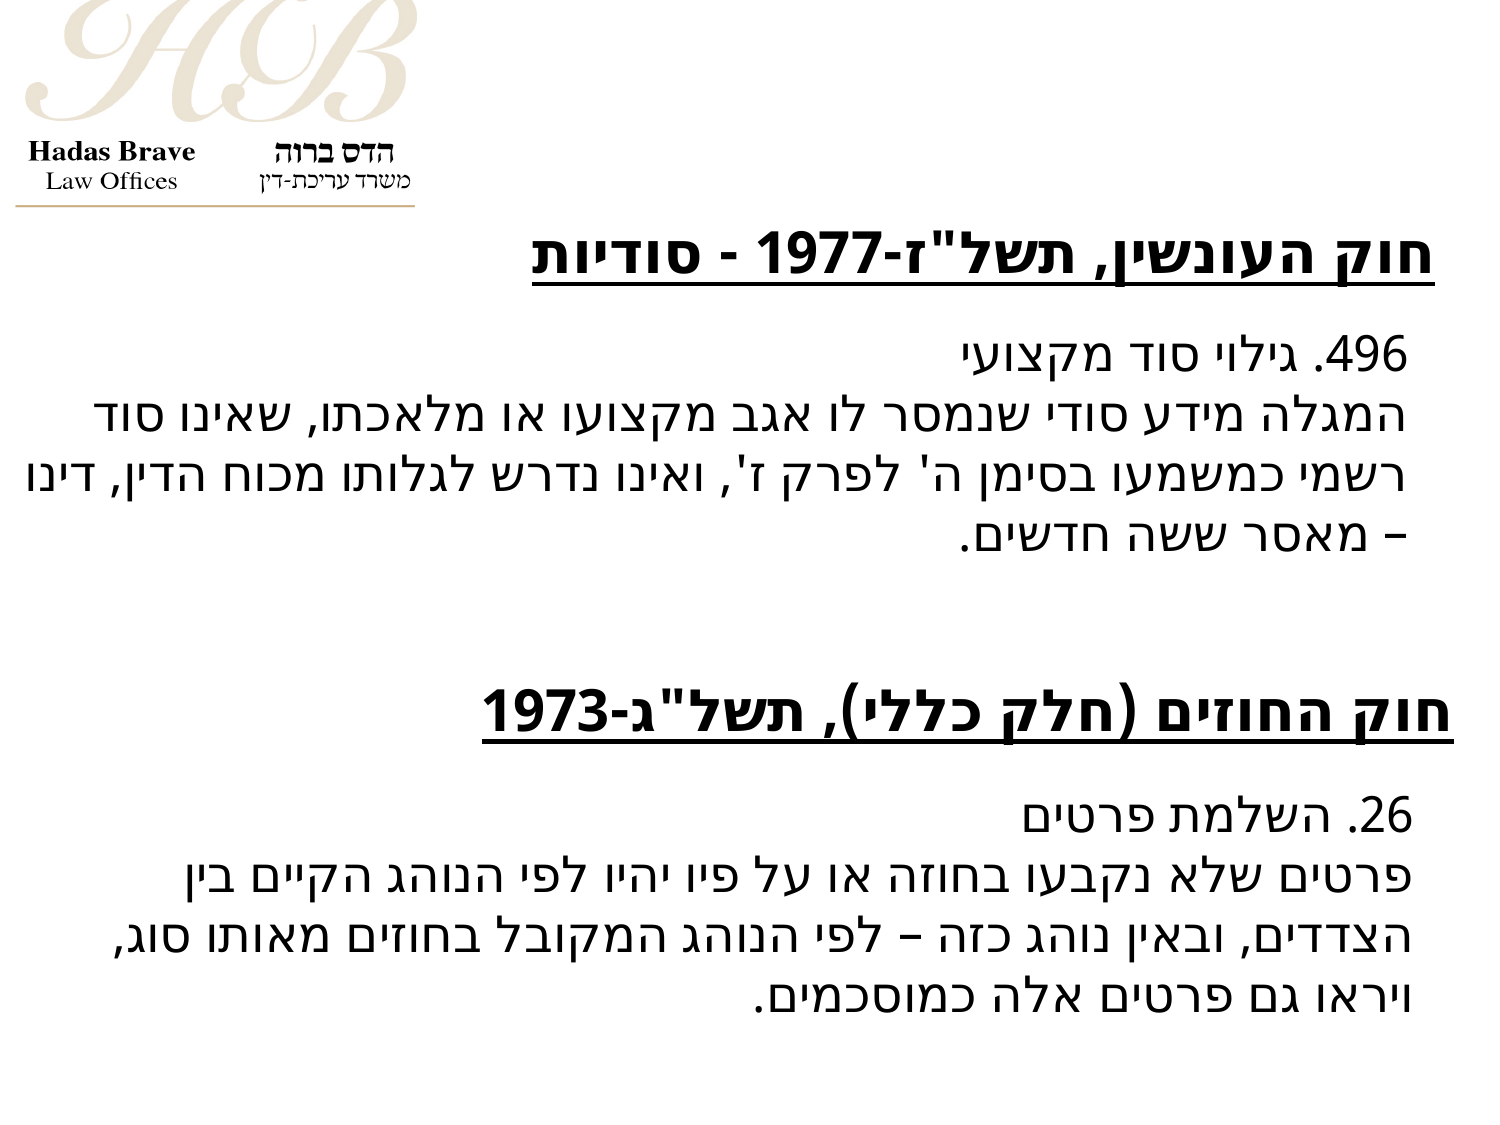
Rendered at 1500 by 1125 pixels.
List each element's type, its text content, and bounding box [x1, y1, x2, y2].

text_box חוק החוזים (חלק כללי), תשל"ג-1973 [464, 665, 1471, 751]
text_box 496. גילוי סוד מקצועי המגלה מידע סודי שנמסר לו אגב מקצועו או מלאכתו, שאינו סוד רשמי כמשמעו בסימן ה' לפרק ז', ואינו נדרש לגלותו מכוח הדין, דינו – מאסר ששה חדשים. [0, 314, 1424, 570]
text_box 26. השלמת פרטים פרטים שלא נקבעו בחוזה או על פיו יהיו לפי הנוהג הקיים בין הצדדים, ובאין נוהג כזה – לפי הנוהג המקובל בחוזים מאותו סוג, ויראו גם פרטים אלה כמוסכמים. [5, 775, 1430, 1030]
text_box חוק העונשין, תשל"ז-1977 - סודיות [517, 208, 1451, 293]
picture [0, 0, 447, 232]
